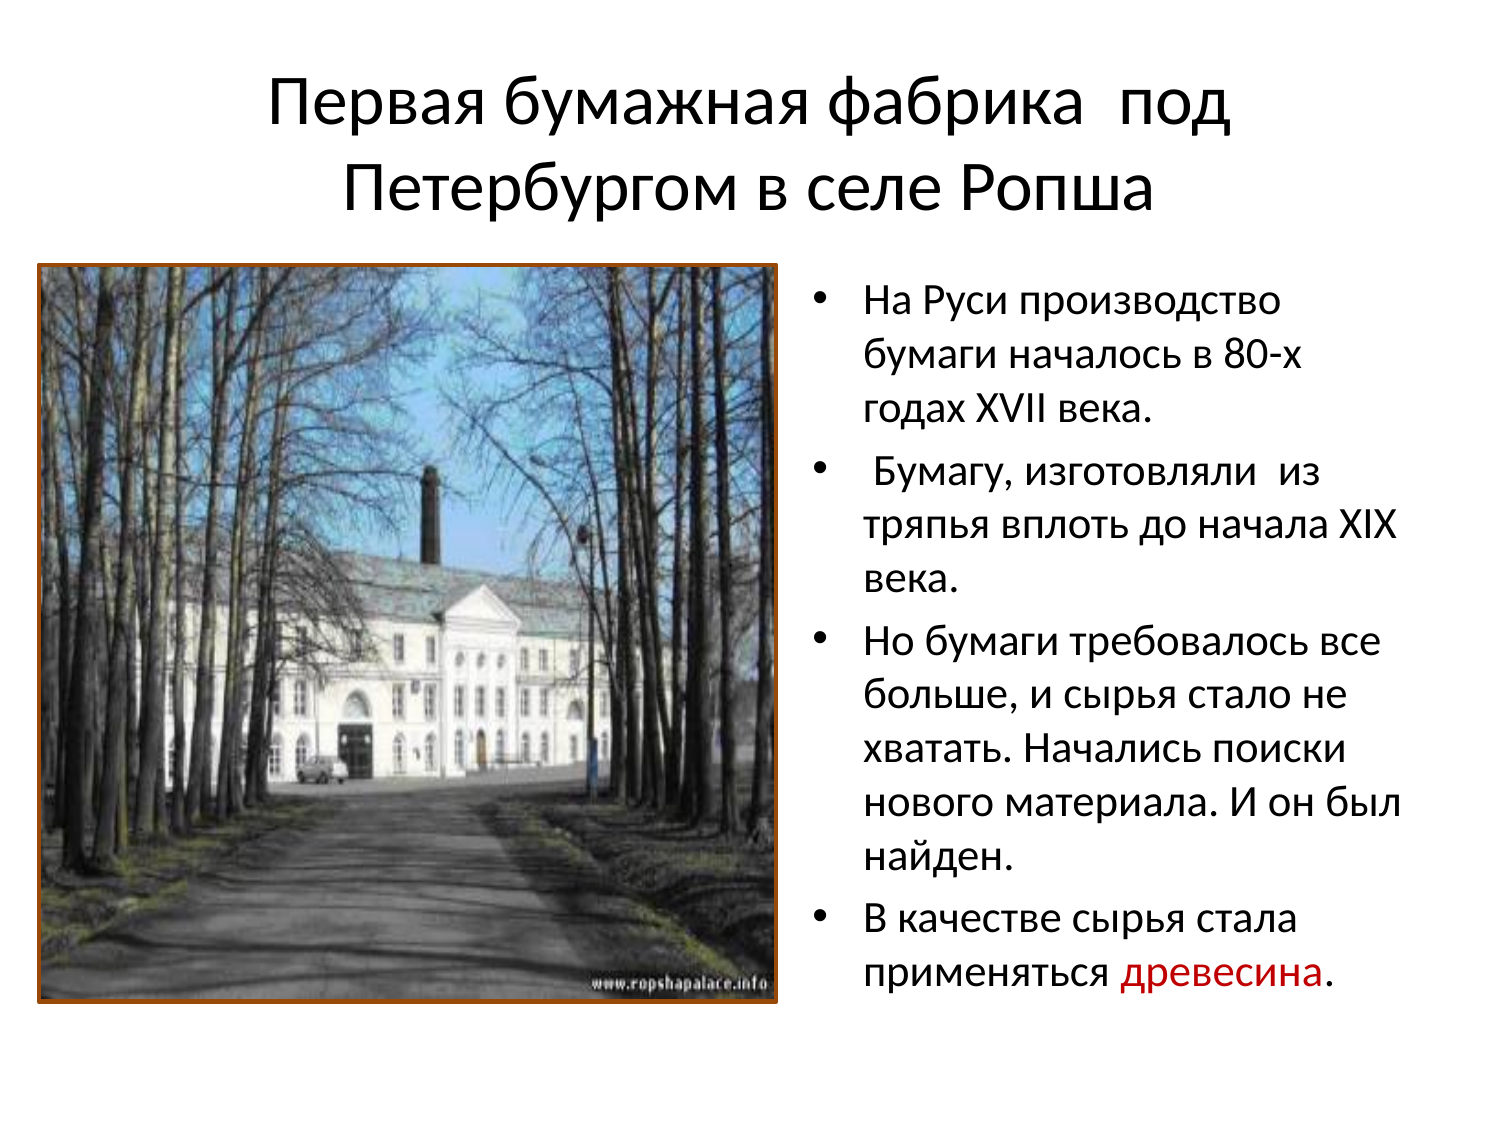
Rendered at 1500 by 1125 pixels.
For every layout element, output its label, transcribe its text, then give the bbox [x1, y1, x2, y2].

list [41, 266, 774, 1000]
title Первая бумажная фабрика под Петербургом в селе Ропша [75, 45, 1425, 233]
list На Руси производство бумаги началось в 80-х годах XVII века. Бумагу, изготовляли из тряпья вплоть до начала XIX века. Но бумаги требовалось все больше, и сырья стало не хватать. Начались поиски нового материала. И он был найден. В качестве сырья стала применяться древесина. [797, 262, 1425, 1005]
